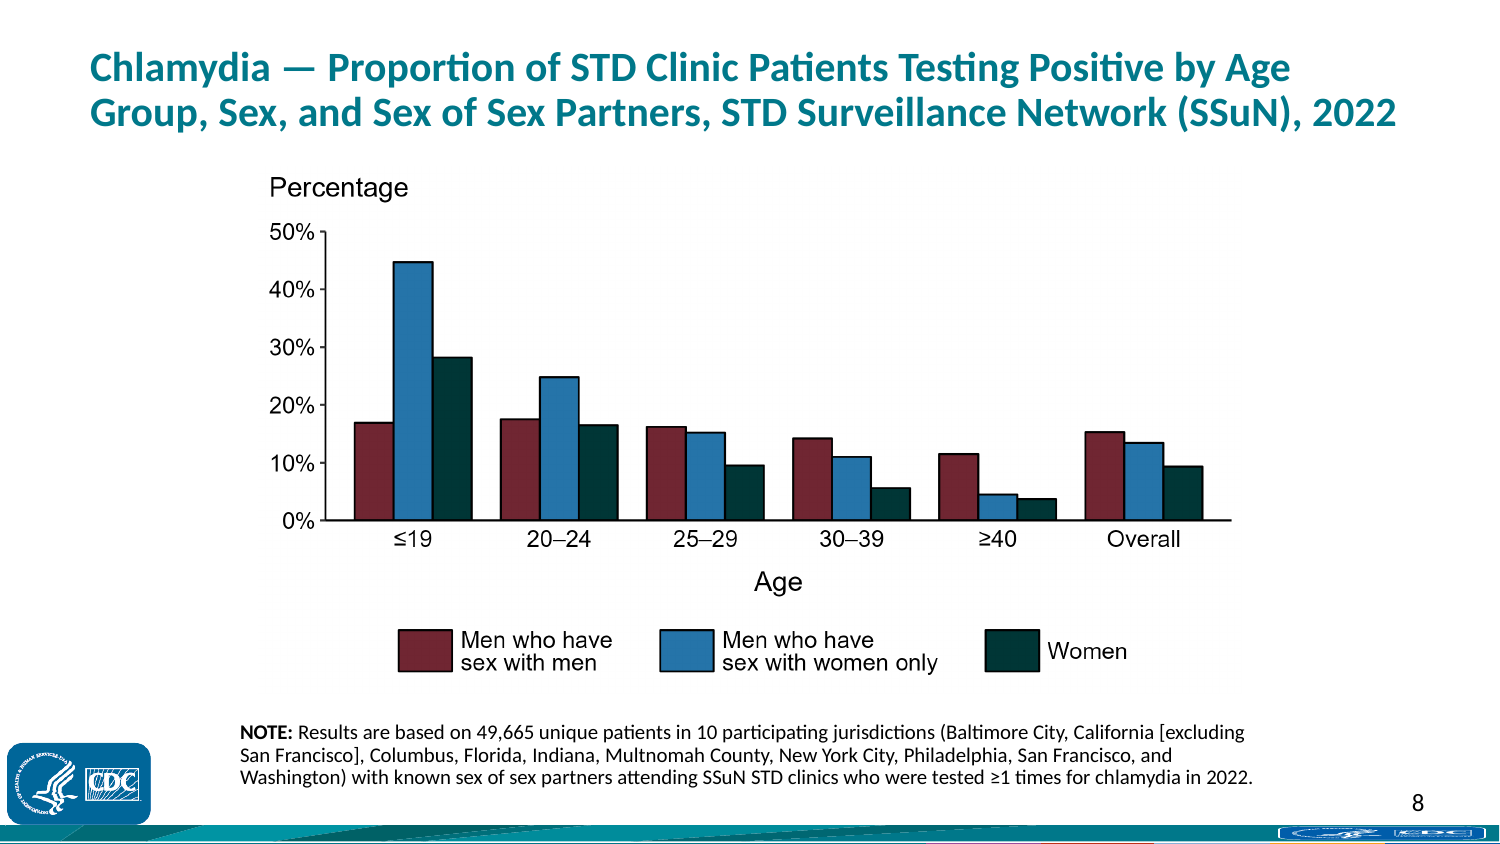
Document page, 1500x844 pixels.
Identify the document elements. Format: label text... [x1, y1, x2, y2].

title Chlamydia — Proportion of STD Clinic Patients Testing Positive by Age Group, Sex, and Sex of Sex Partners, STD Surveillance Network (SSuN), 2022 [75, 19, 1425, 144]
list NOTE: Results are based on 49,665 unique patients in 10 participating jurisdictions (Baltimore City, California [excluding San Francisco], Columbus, Florida, Indiana, Multnomah County, New York City, Philadelphia, San Francisco, and Washington) with known sex of sex partners attending SSuN STD clinics who were tested ≥1 times for chlamydia in 2022. [225, 714, 1275, 820]
picture [5, 741, 152, 826]
picture [258, 166, 1242, 694]
